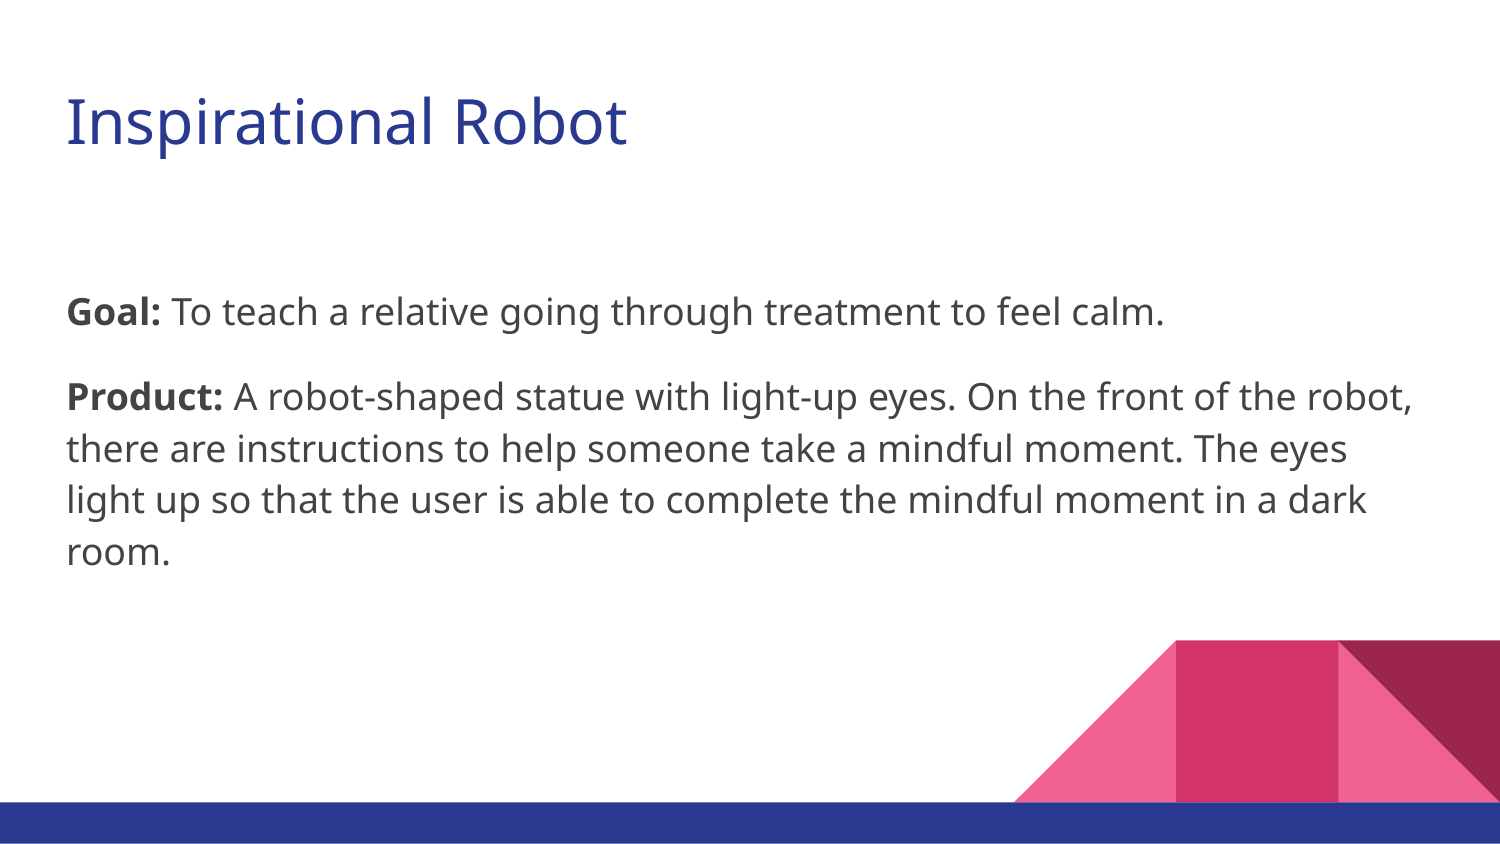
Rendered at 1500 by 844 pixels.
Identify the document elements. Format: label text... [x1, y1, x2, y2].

title Inspirational Robot [51, 67, 1449, 167]
list Goal: To teach a relative going through treatment to feel calm. Product: A robot-shaped statue with light-up eyes. On the front of the robot, there are instructions to help someone take a mindful moment. The eyes light up so that the user is able to complete the mindful moment in a dark room. [51, 266, 1449, 750]
